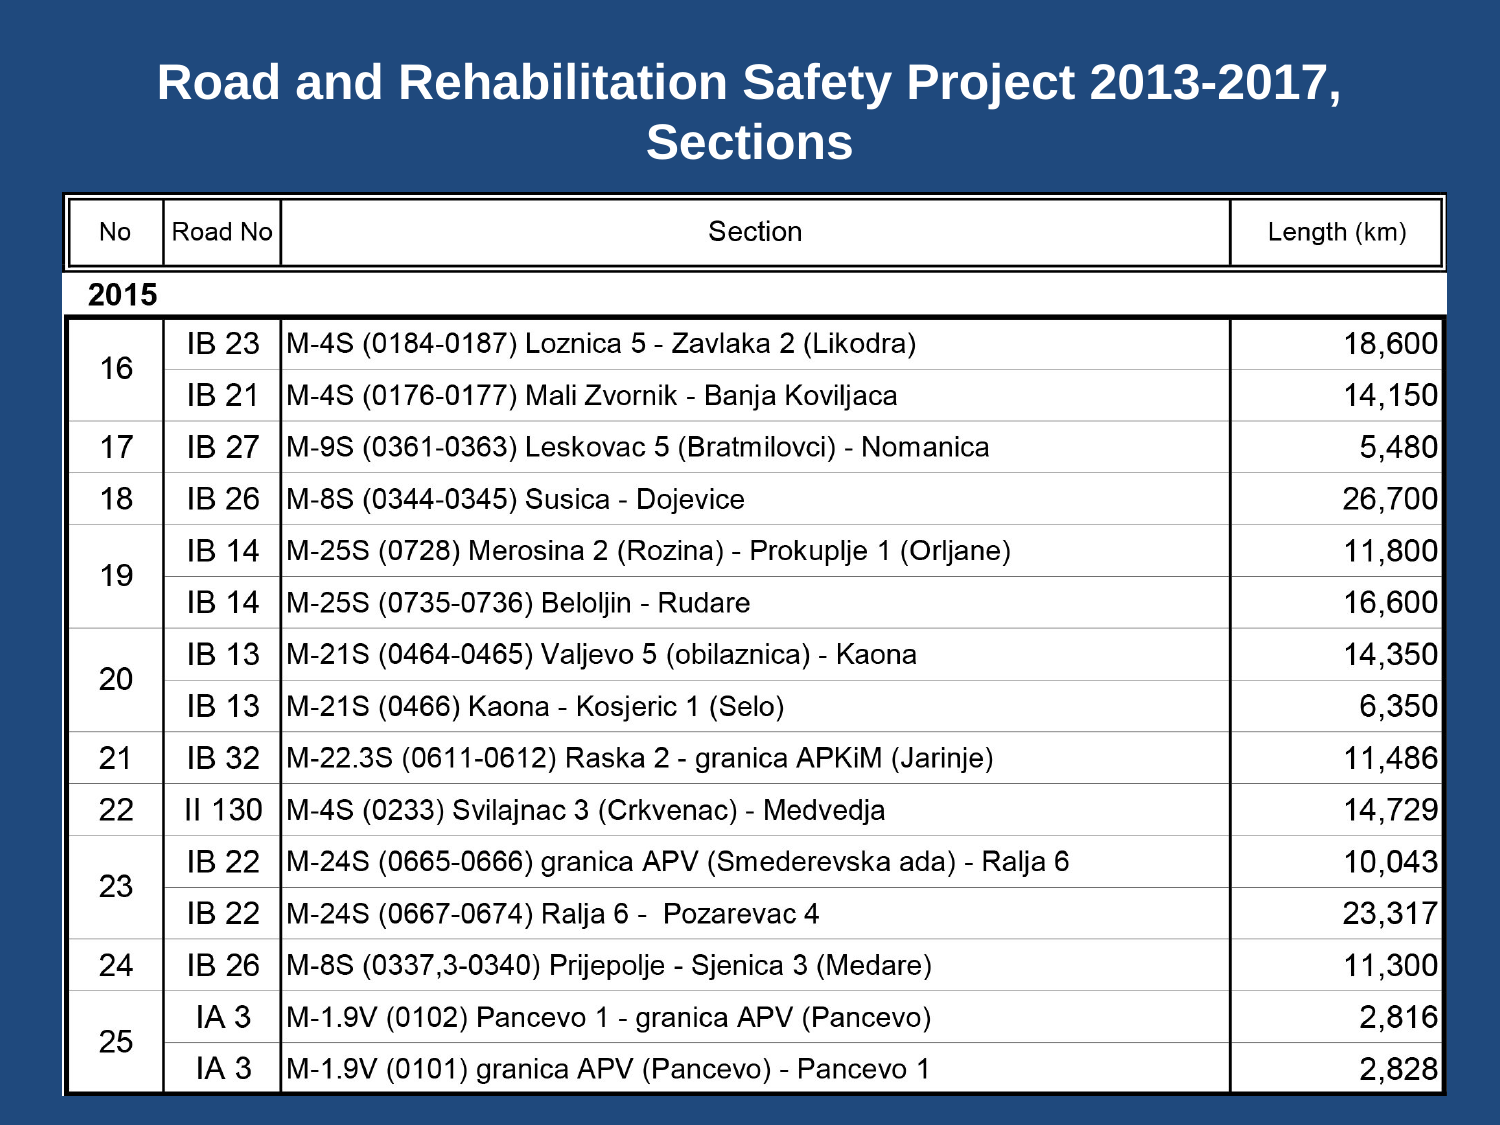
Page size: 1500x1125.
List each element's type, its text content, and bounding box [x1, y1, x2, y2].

text_box Road and Rehabilitation Safety Project 2013-2017, Sections [123, 42, 1376, 178]
picture [62, 191, 1448, 1096]
